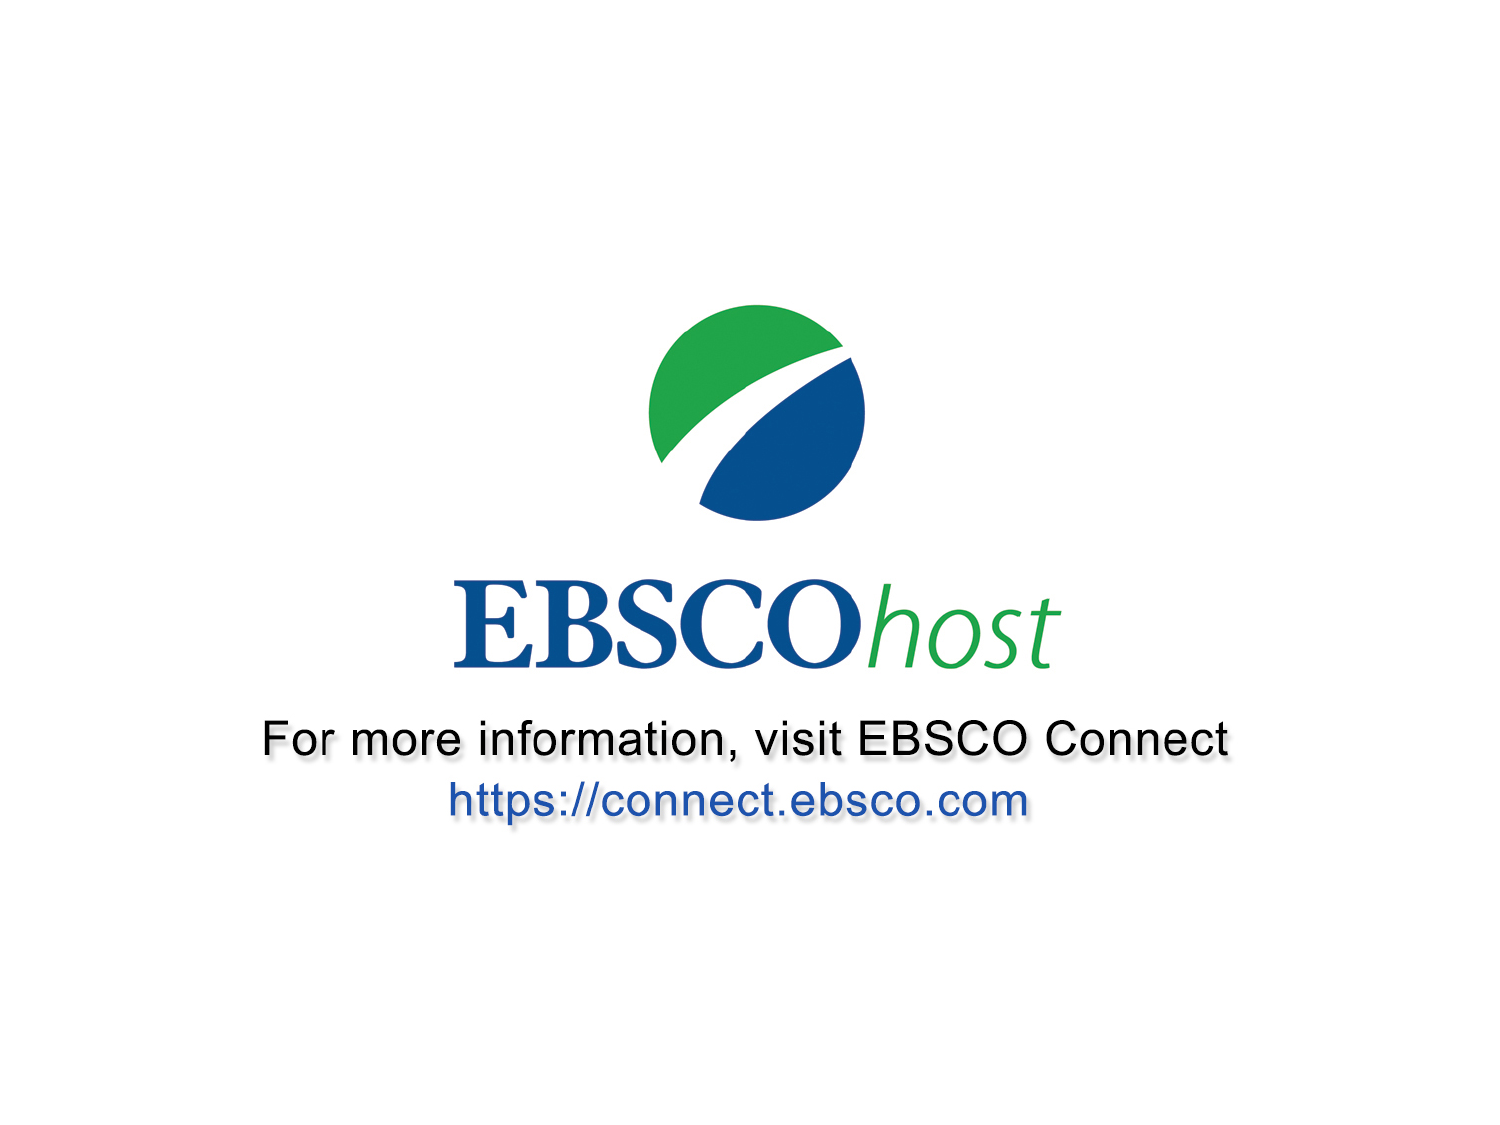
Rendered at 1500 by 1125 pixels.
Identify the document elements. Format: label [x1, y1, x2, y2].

picture [112, 213, 1380, 927]
